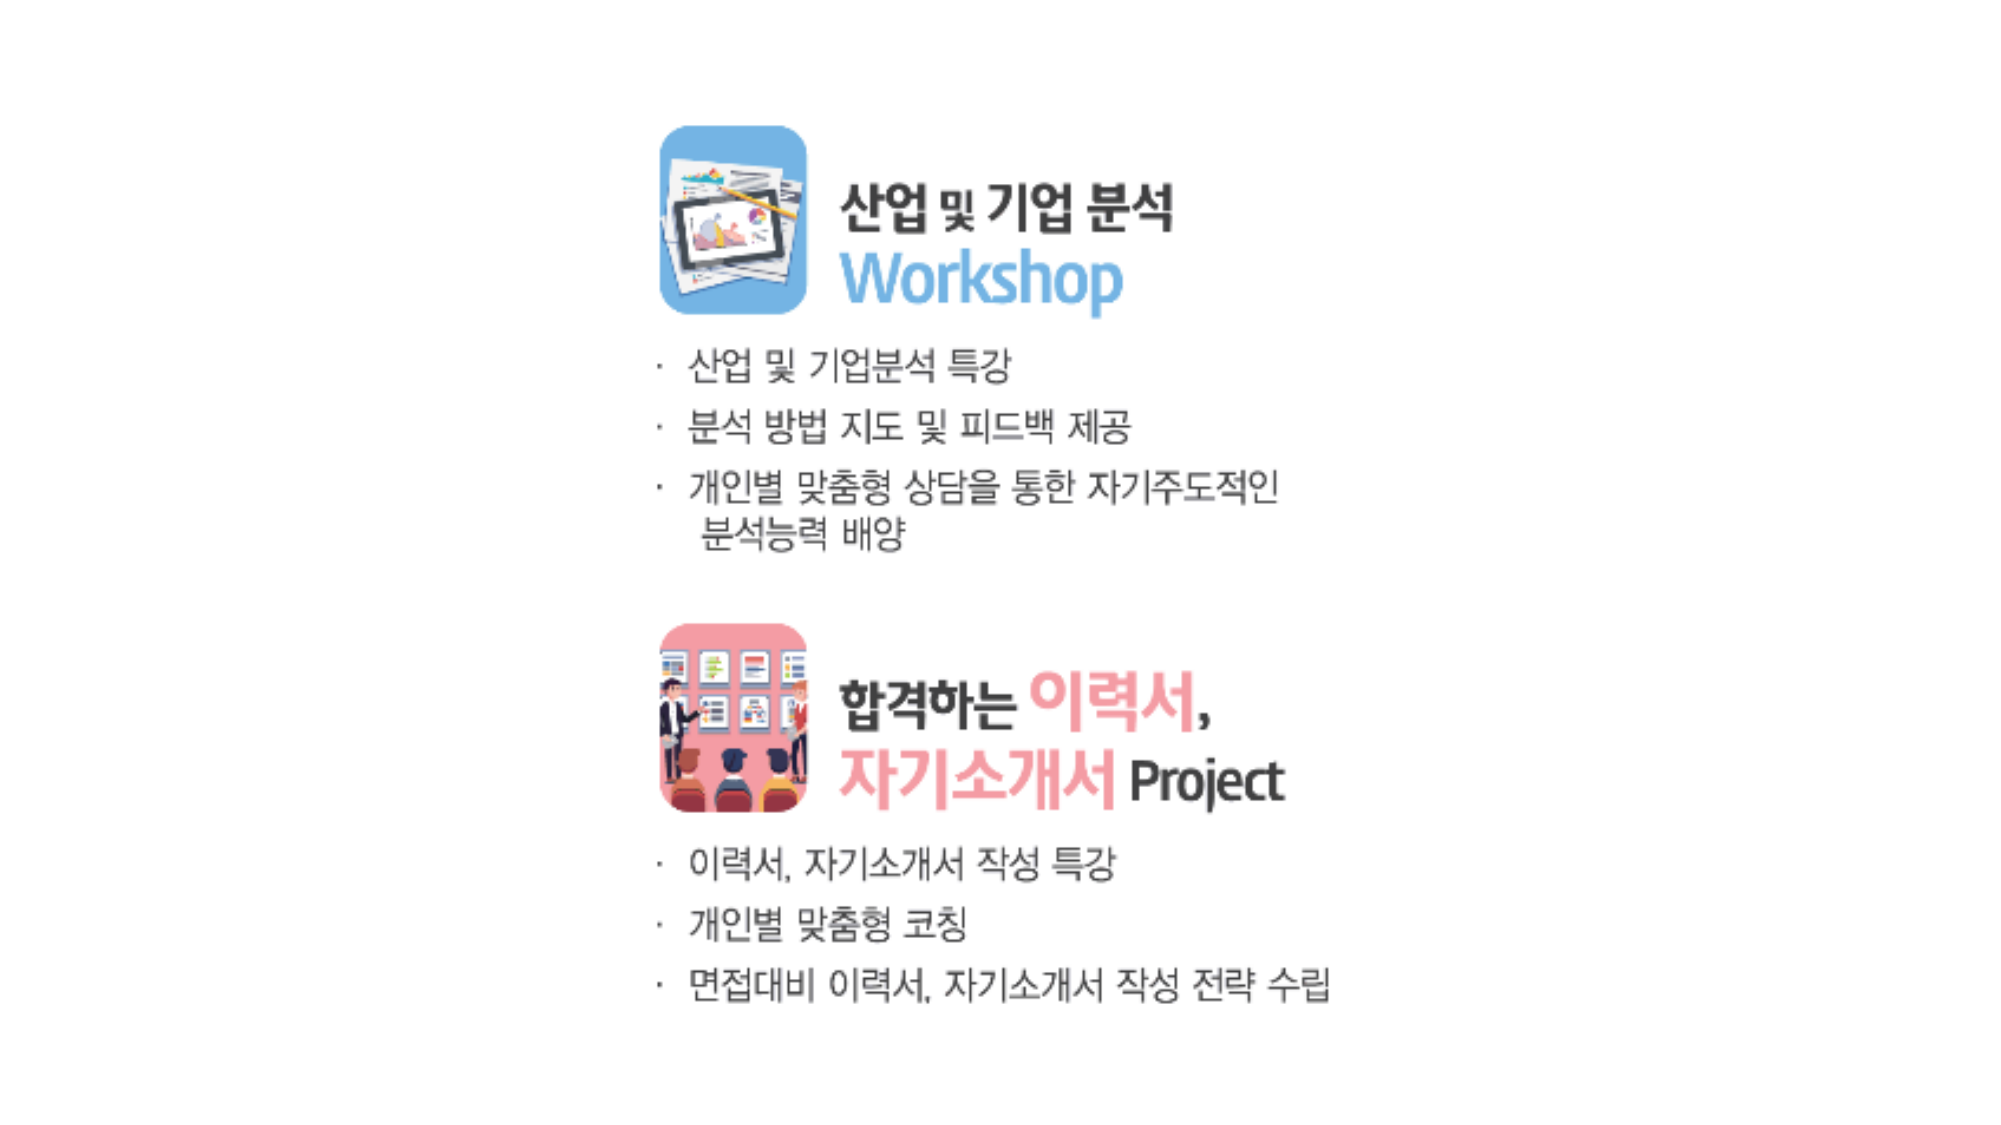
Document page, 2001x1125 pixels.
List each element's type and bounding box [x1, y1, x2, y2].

picture [611, 90, 1376, 1037]
